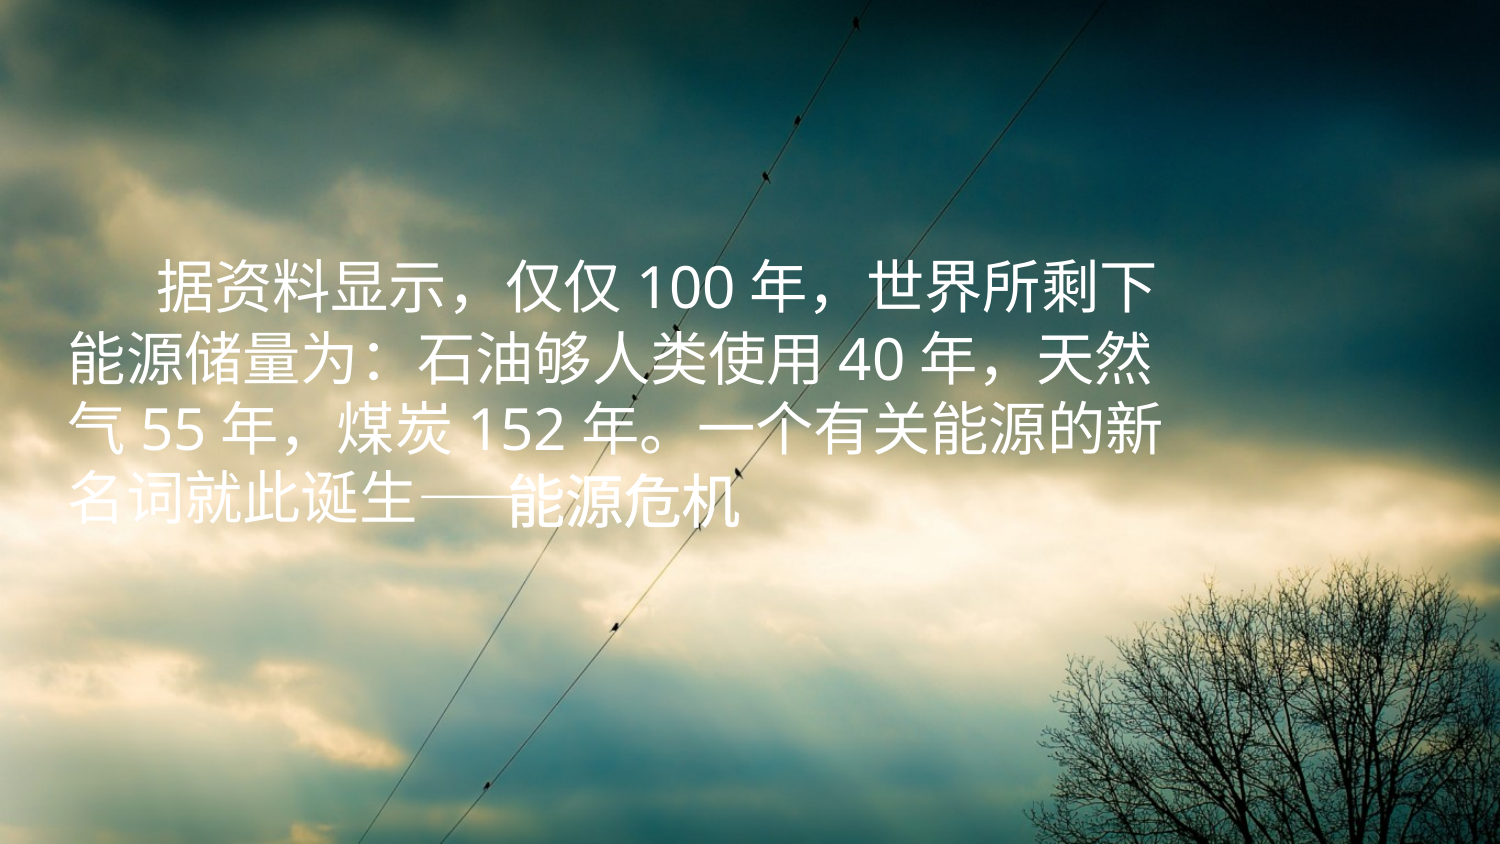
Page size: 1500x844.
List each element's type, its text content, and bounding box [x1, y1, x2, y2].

text_box 能源危机 [492, 457, 821, 542]
picture [0, 0, 1500, 844]
list 据资料显示，仅仅100年，世界所剩下能源储量为：石油够人类使用40年，天然气55年，煤炭152年。一个有关能源的新名词就此诞生—— [34, 234, 1196, 563]
